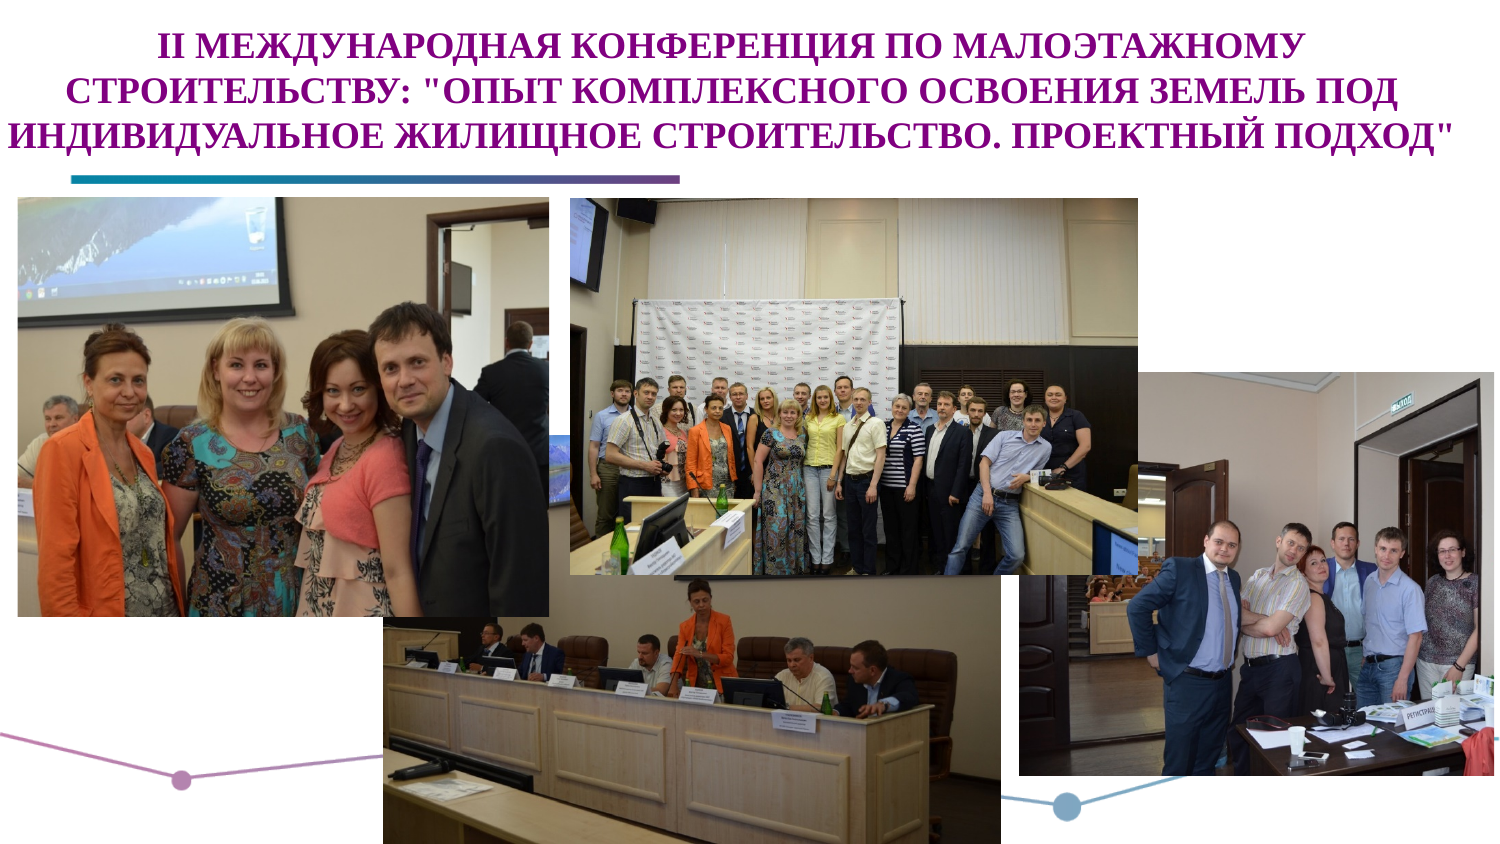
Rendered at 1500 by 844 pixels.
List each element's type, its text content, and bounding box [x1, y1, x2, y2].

picture [238, 176, 679, 183]
text_box II Международная конференция по малоэтажному строительству: "опыт комплексного освоения земель под индивидуальное жилищное строительство. Проектный подход" [0, 13, 1483, 164]
picture [0, 197, 1500, 844]
